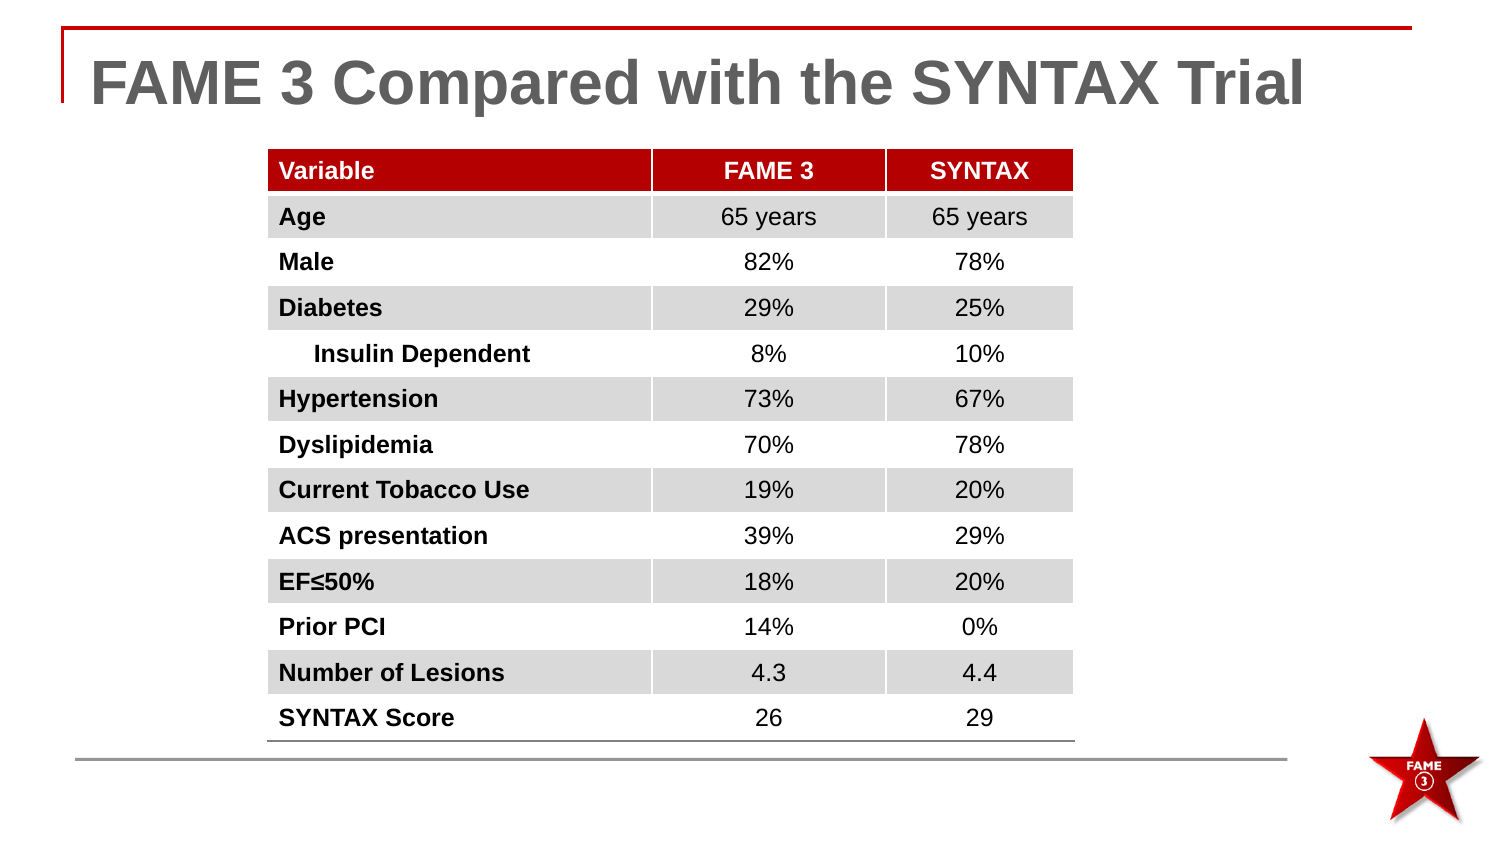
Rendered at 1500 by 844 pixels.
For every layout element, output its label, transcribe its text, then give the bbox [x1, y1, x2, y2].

table_cell 14% [653, 605, 885, 649]
table_cell 39% [653, 514, 885, 558]
table_cell 20% [887, 559, 1073, 603]
table_cell Number of Lesions [268, 650, 651, 694]
table_cell 20% [887, 468, 1073, 512]
table_cell 29% [887, 514, 1073, 558]
table_cell ACS presentation [268, 514, 651, 558]
table_cell 19% [653, 468, 885, 512]
table_cell 4.3 [653, 650, 885, 694]
table_cell Age [268, 196, 651, 238]
table_cell 65 years [887, 196, 1073, 238]
table_cell 65 years [653, 196, 885, 238]
table_cell Current Tobacco Use [268, 468, 651, 512]
table_cell 29 [887, 696, 1073, 740]
table_cell 29% [653, 286, 885, 330]
picture [1363, 714, 1489, 829]
table_cell 25% [887, 286, 1073, 330]
table_cell Dyslipidemia [268, 423, 651, 466]
table_cell Insulin Dependent [268, 331, 651, 375]
table_cell 10% [887, 331, 1073, 375]
table_cell Hypertension [268, 377, 651, 421]
table_cell 18% [653, 559, 885, 603]
table_cell 82% [653, 240, 885, 284]
table_cell 0% [887, 605, 1073, 649]
table_cell 8% [653, 331, 885, 375]
table_cell SYNTAX Score [268, 696, 651, 740]
table_header SYNTAX [887, 149, 1073, 191]
table_cell 67% [887, 377, 1073, 421]
table_cell 78% [887, 240, 1073, 284]
table_cell Prior PCI [268, 605, 651, 649]
table_header FAME 3 [653, 149, 885, 191]
table_cell Diabetes [268, 286, 651, 330]
table_cell Male [268, 240, 651, 284]
table_cell 70% [653, 423, 885, 466]
table_header Variable [268, 149, 651, 191]
table_cell 78% [887, 423, 1073, 466]
table_cell 4.4 [887, 650, 1073, 694]
title FAME 3 Compared with the SYNTAX Trial [75, 34, 1425, 175]
table_cell 26 [653, 696, 885, 740]
table_cell EF≤50% [268, 559, 651, 603]
table_cell 73% [653, 377, 885, 421]
